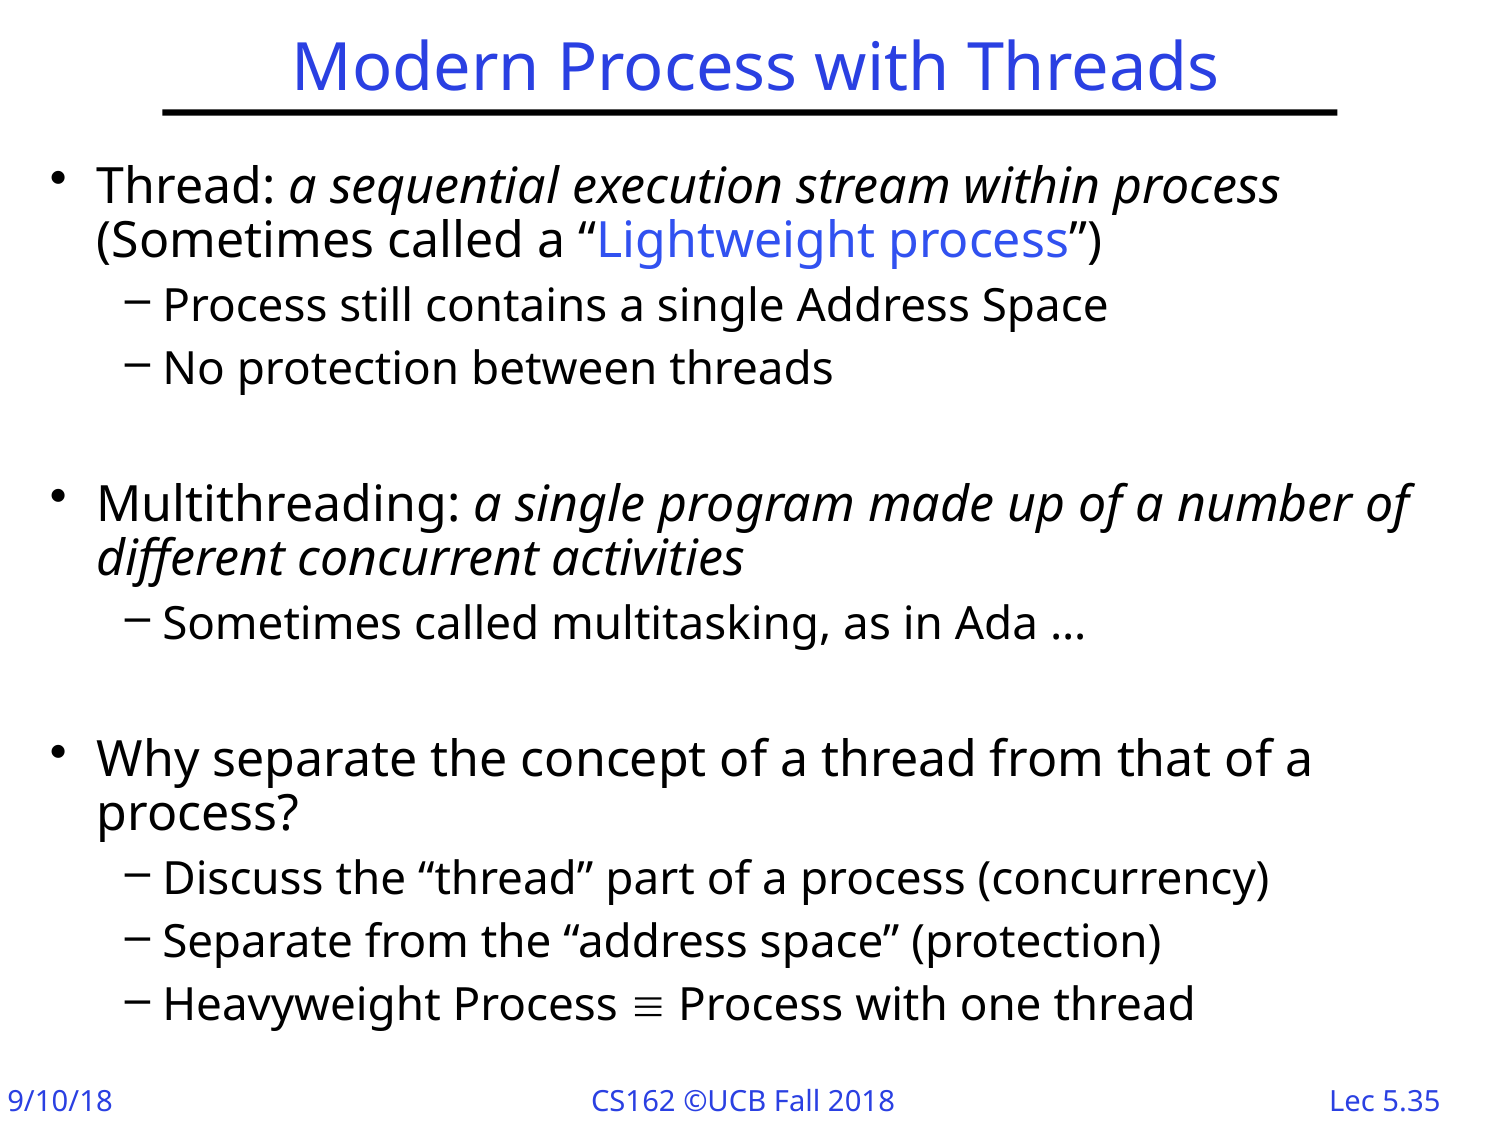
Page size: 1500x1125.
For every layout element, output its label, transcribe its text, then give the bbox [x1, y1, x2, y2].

list Thread: a sequential execution stream within process (Sometimes called a “Lightweight process”) Process still contains a single Address Space No protection between threads Multithreading: a single program made up of a number of different concurrent activities Sometimes called multitasking, as in Ada … Why separate the concept of a thread from that of a process? Discuss the “thread” part of a process (concurrency) Separate from the “address space” (protection) Heavyweight Process  Process with one thread [34, 152, 1500, 1063]
title Modern Process with Threads [24, 24, 1488, 113]
